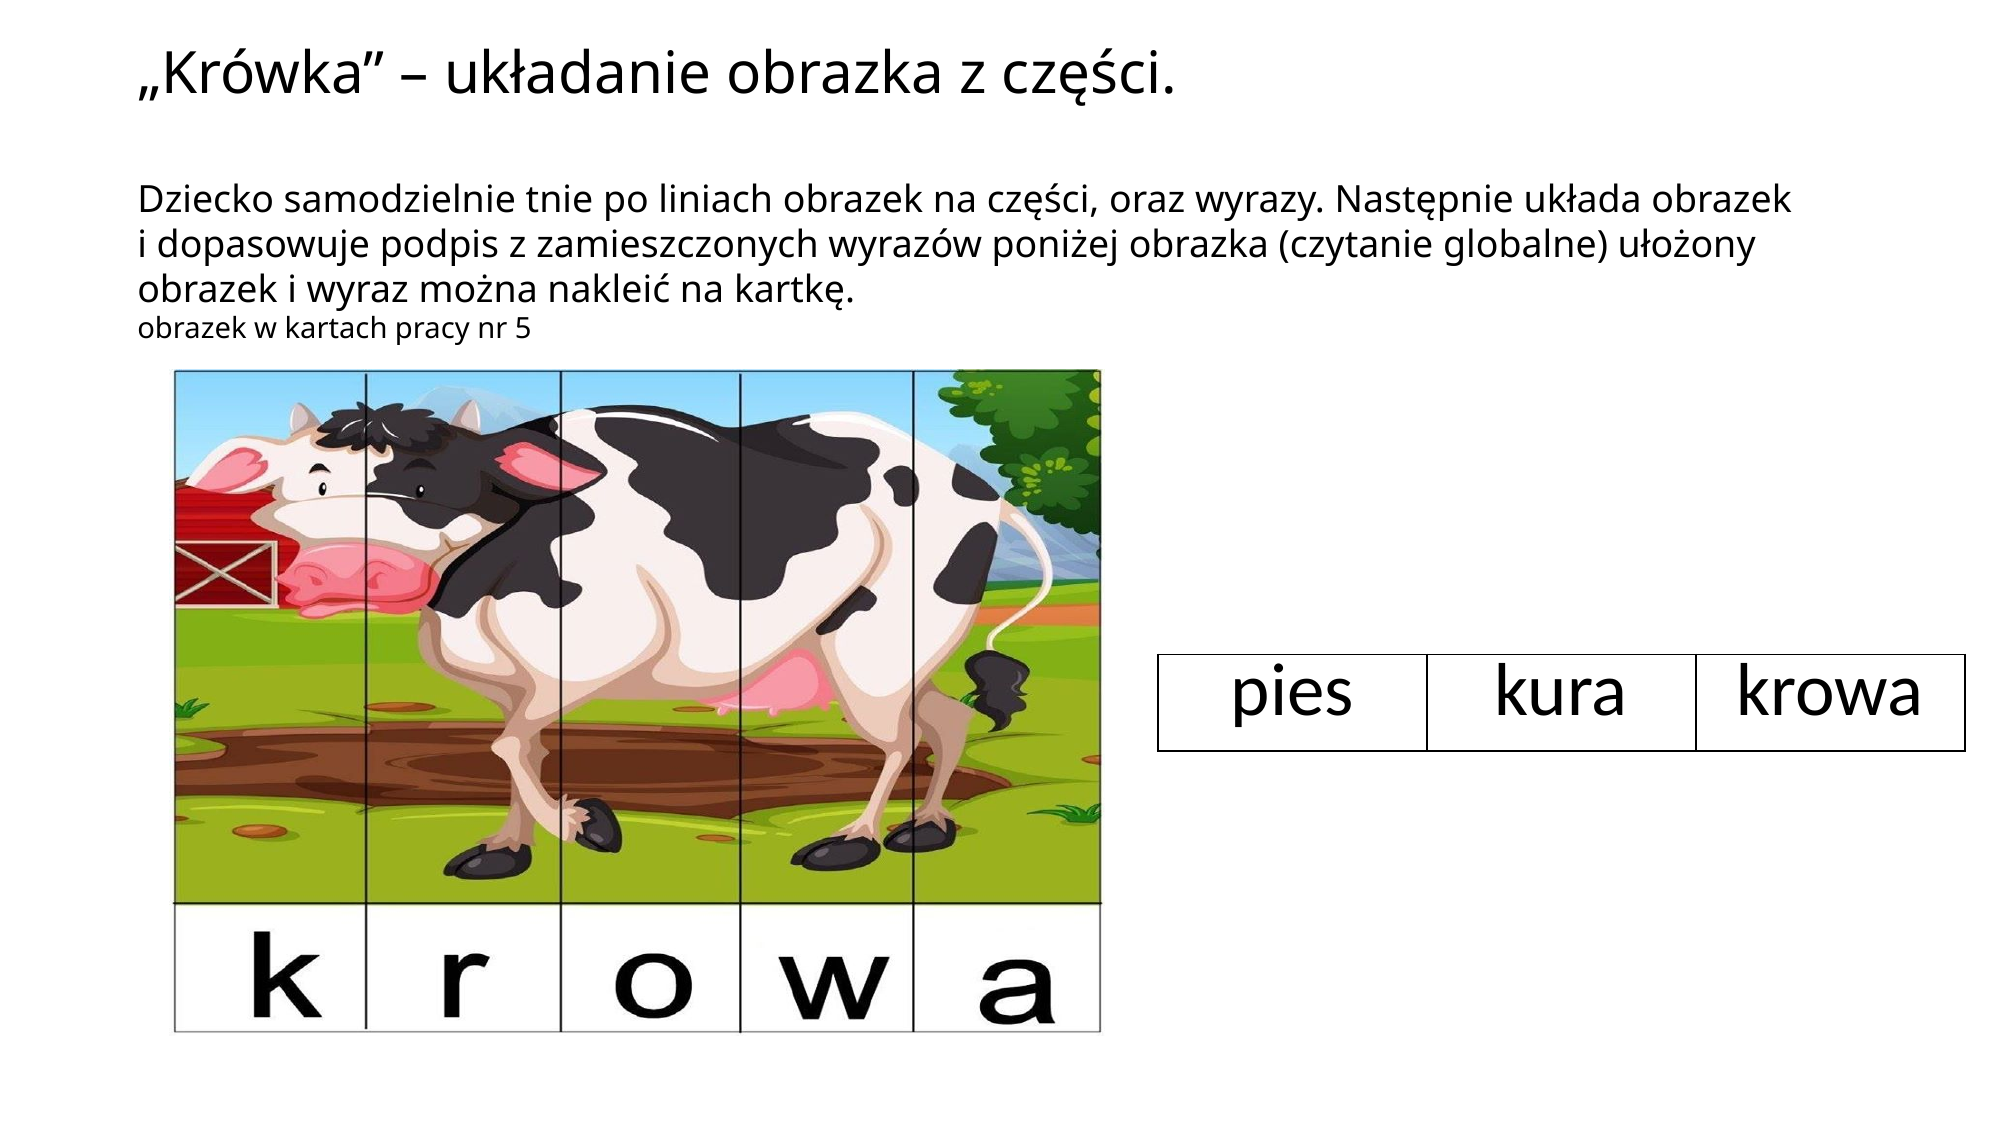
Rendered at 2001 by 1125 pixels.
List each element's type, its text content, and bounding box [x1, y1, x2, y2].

picture [169, 369, 1105, 1036]
table_header krowa [1697, 655, 1964, 750]
table_header kura [1428, 655, 1695, 750]
table_header pies [1159, 655, 1426, 750]
text_box „Krówka” – układanie obrazka z części. Dziecko samodzielnie tnie po liniach obrazek na części, oraz wyrazy. Następnie układa obrazek i dopasowuje podpis z zamieszczonych wyrazów poniżej obrazka (czytanie globalne) ułożony obrazek i wyraz można nakleić na kartkę. obrazek w kartach pracy nr 5 [122, 27, 1811, 353]
